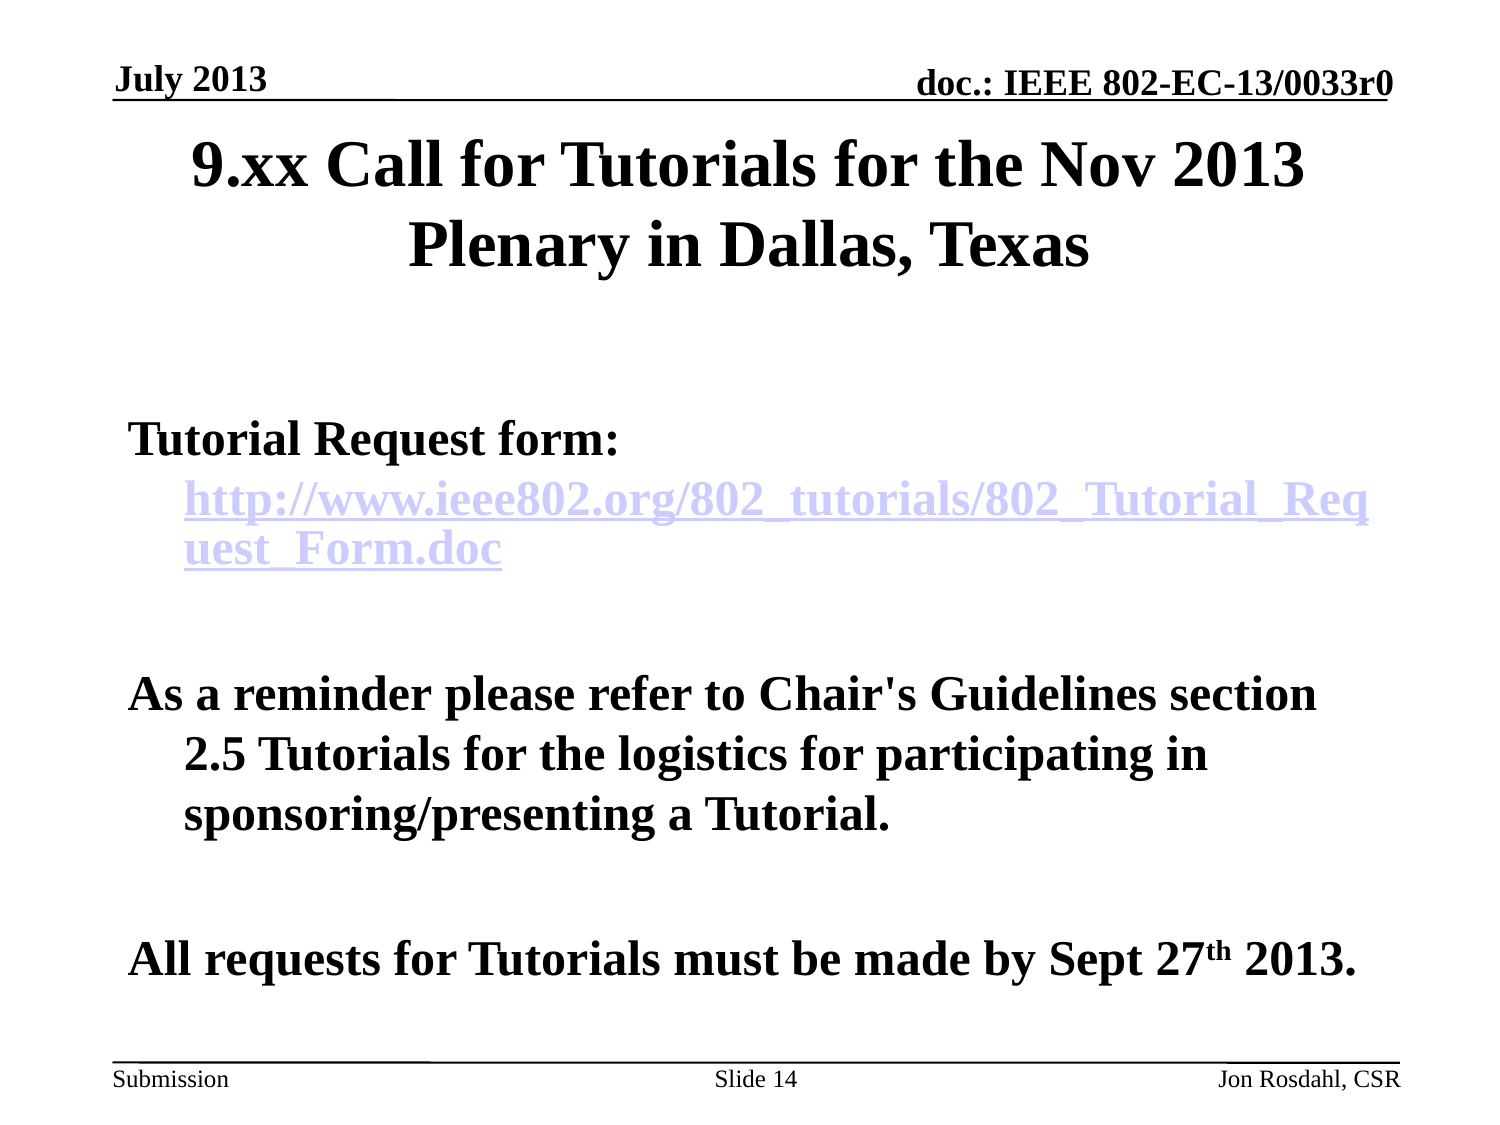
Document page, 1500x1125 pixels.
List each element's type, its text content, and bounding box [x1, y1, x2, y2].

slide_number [114, 54, 423, 100]
footer Jon Rosdahl, CSR [878, 1061, 1402, 1093]
list Tutorial Request form: http://www.ieee802.org/802_tutorials/802_Tutorial_Request_Form.doc As a reminder please refer to Chair's Guidelines section 2.5 Tutorials for the logistics for participating in sponsoring/presenting a Tutorial. All requests for Tutorials must be made by Sept 27th 2013. [112, 324, 1388, 1000]
title 9.xx Call for Tutorials for the Nov 2013 Plenary in Dallas, Texas [112, 112, 1388, 288]
slide_number Slide 14 [712, 1061, 800, 1123]
